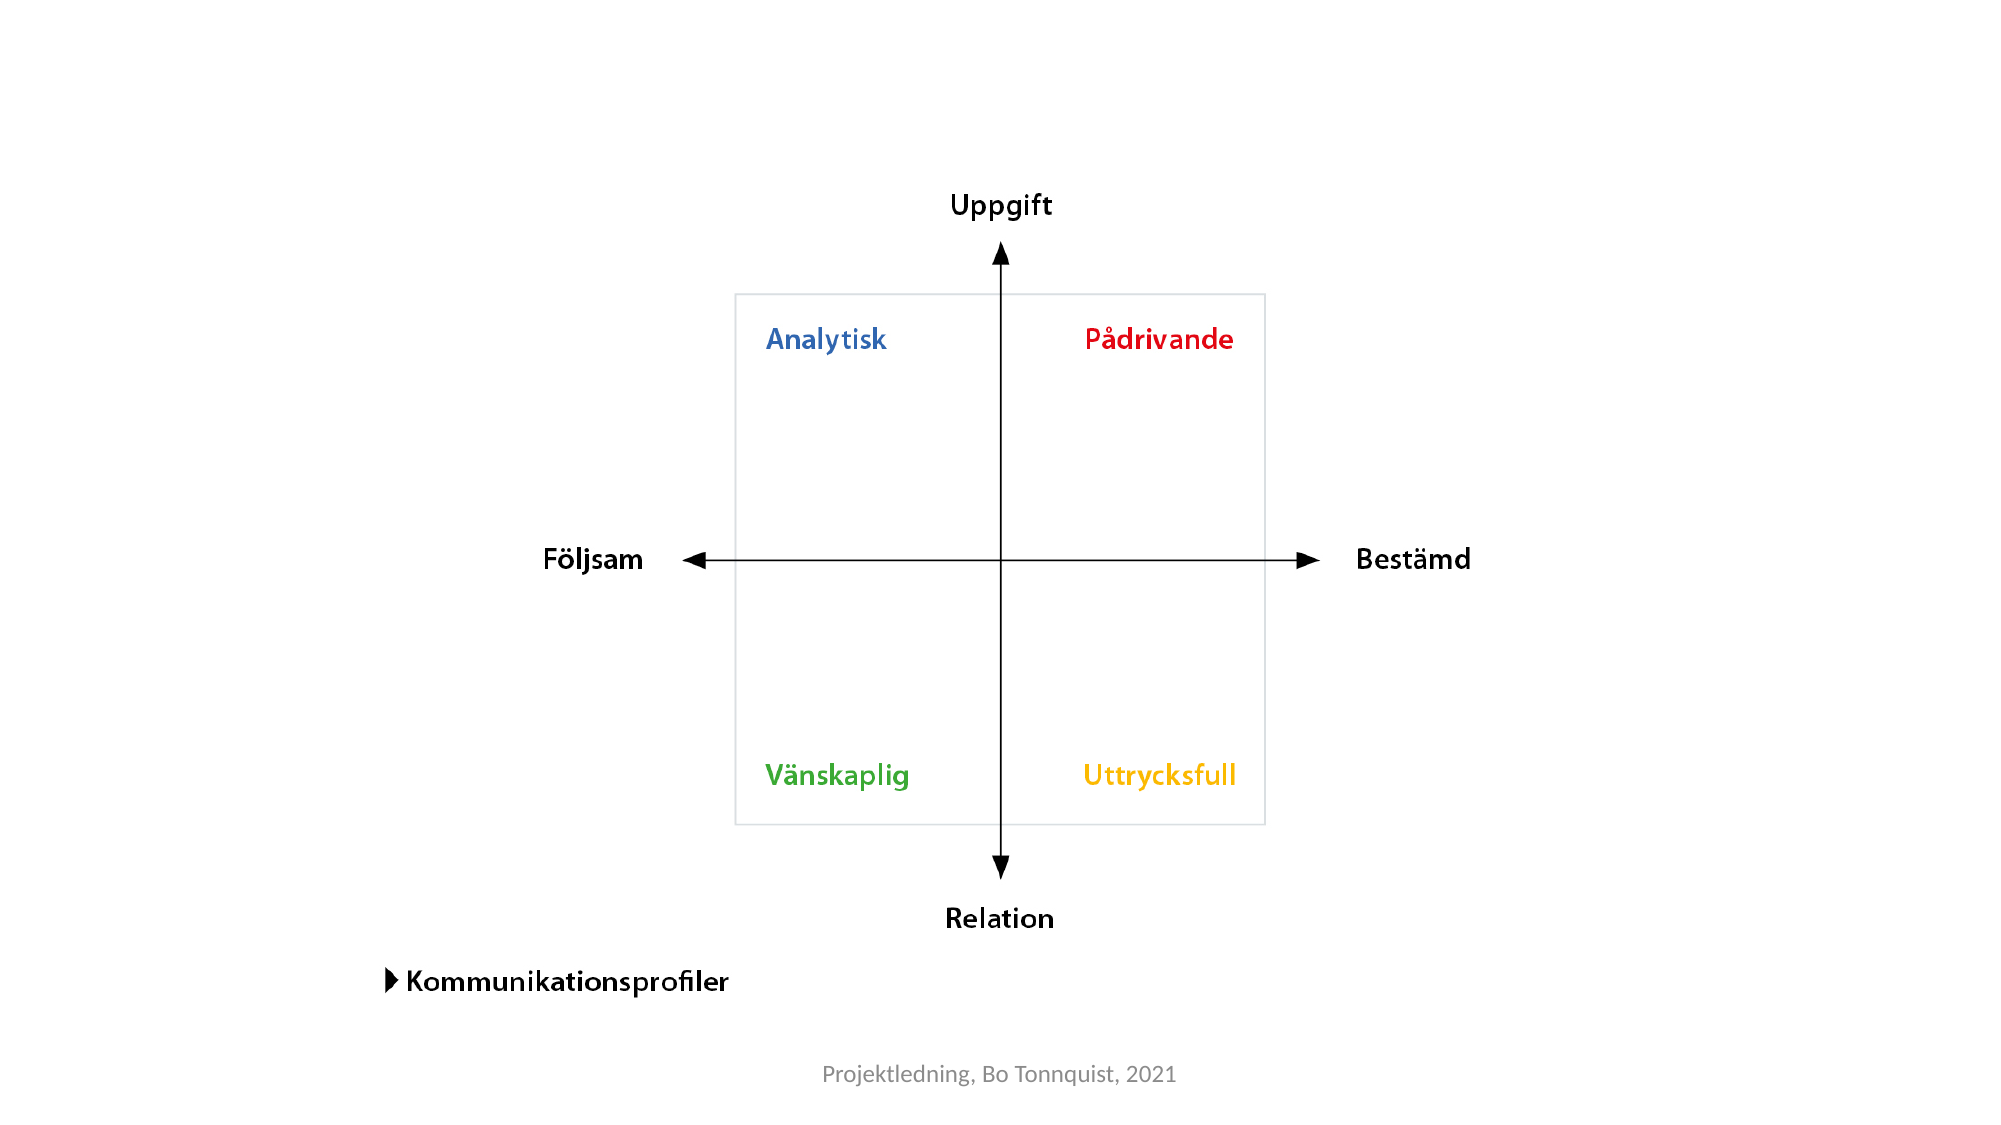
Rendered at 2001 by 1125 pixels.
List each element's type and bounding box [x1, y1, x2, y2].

picture [249, 0, 1750, 1125]
